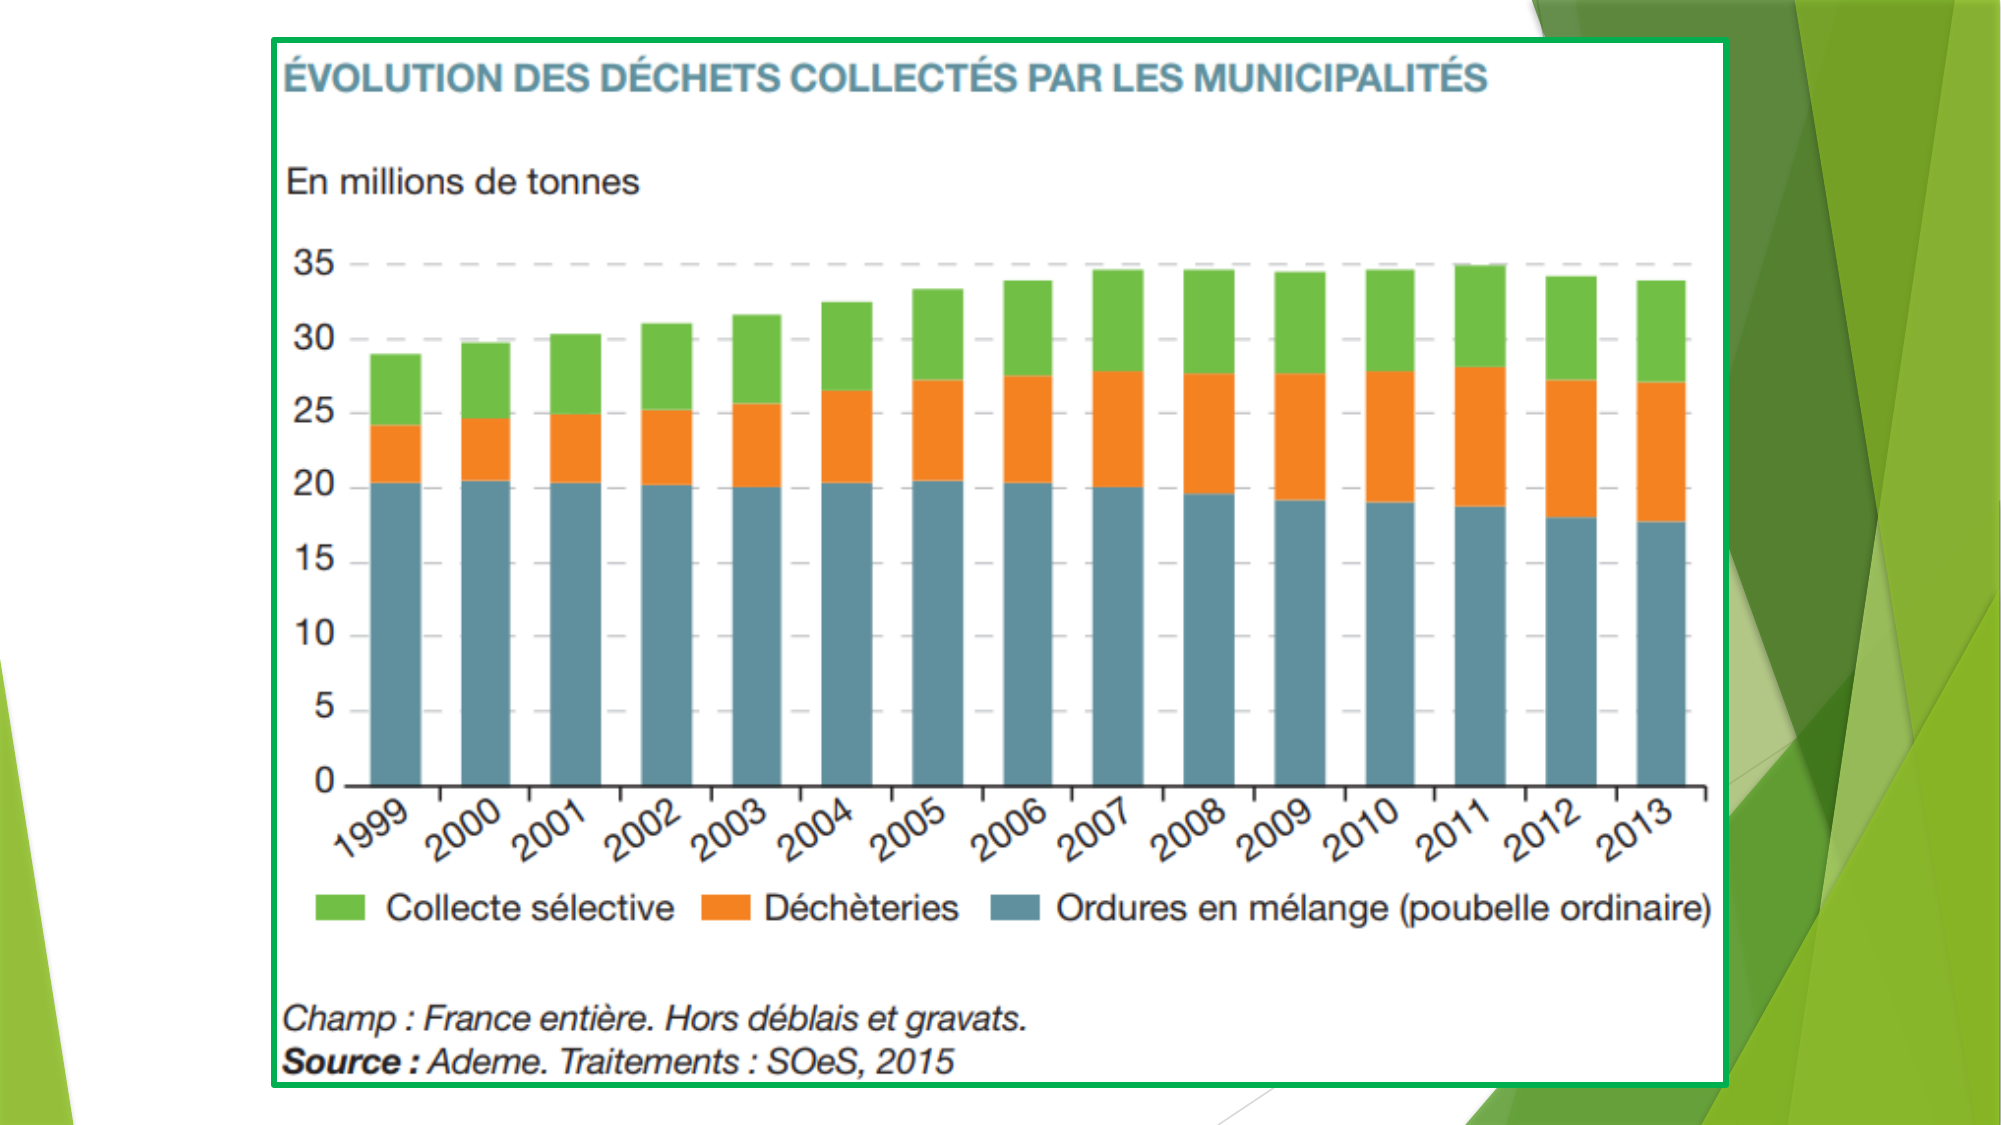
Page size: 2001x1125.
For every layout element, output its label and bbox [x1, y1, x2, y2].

picture [273, 39, 1727, 1086]
